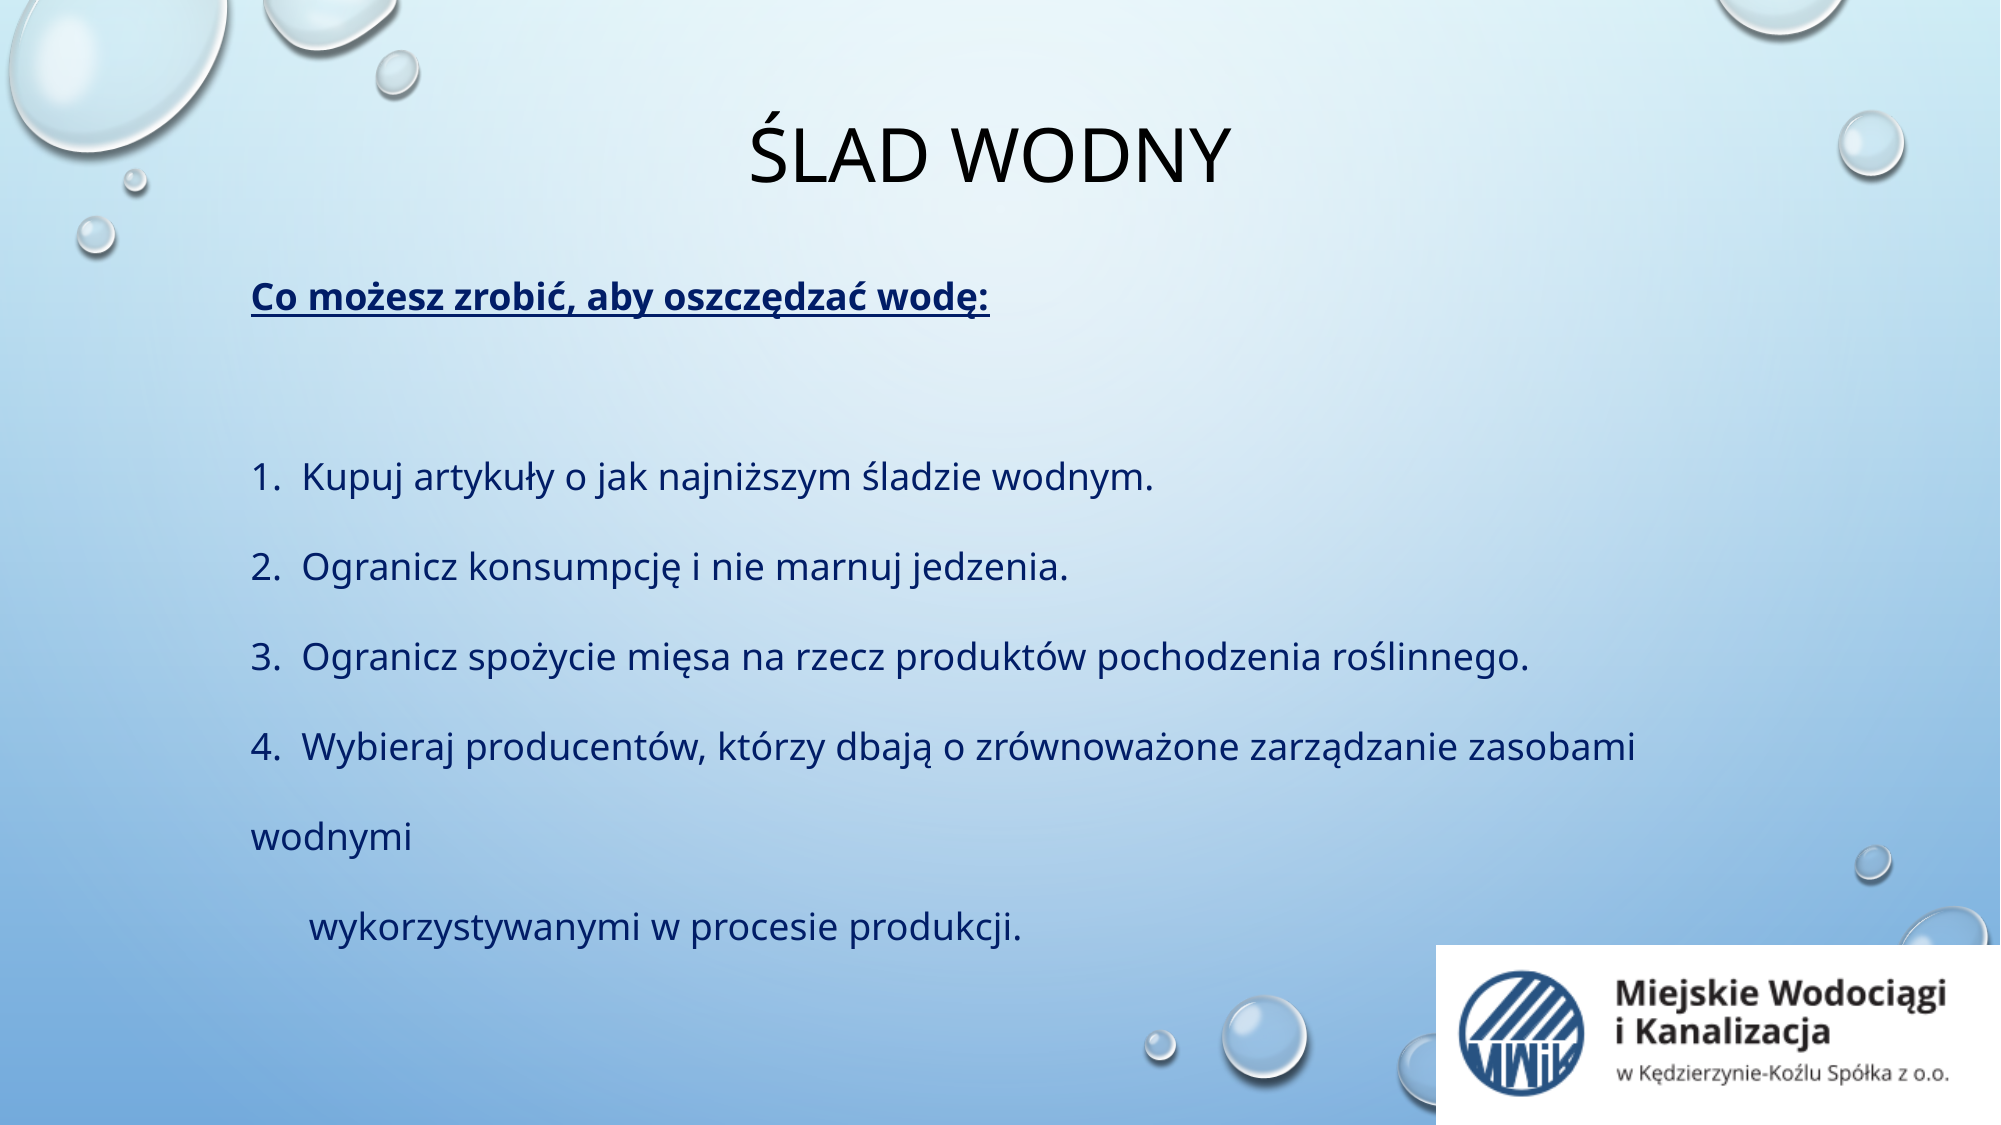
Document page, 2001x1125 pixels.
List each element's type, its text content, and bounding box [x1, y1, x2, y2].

text_box Ślad wodny [711, 110, 1289, 213]
text_box Co możesz zrobić, aby oszczędzać wodę: Kupuj artykuły o jak najniższym śladzie wodnym. Ogranicz konsumpcję i nie marnuj jedzenia. Ogranicz spożycie mięsa na rzecz produktów pochodzenia roślinnego. Wybieraj producentów, którzy dbają o zrównoważone zarządzanie zasobami wodnymi wykorzystywanymi w procesie produkcji. [235, 265, 1820, 956]
picture [0, 0, 2000, 1125]
